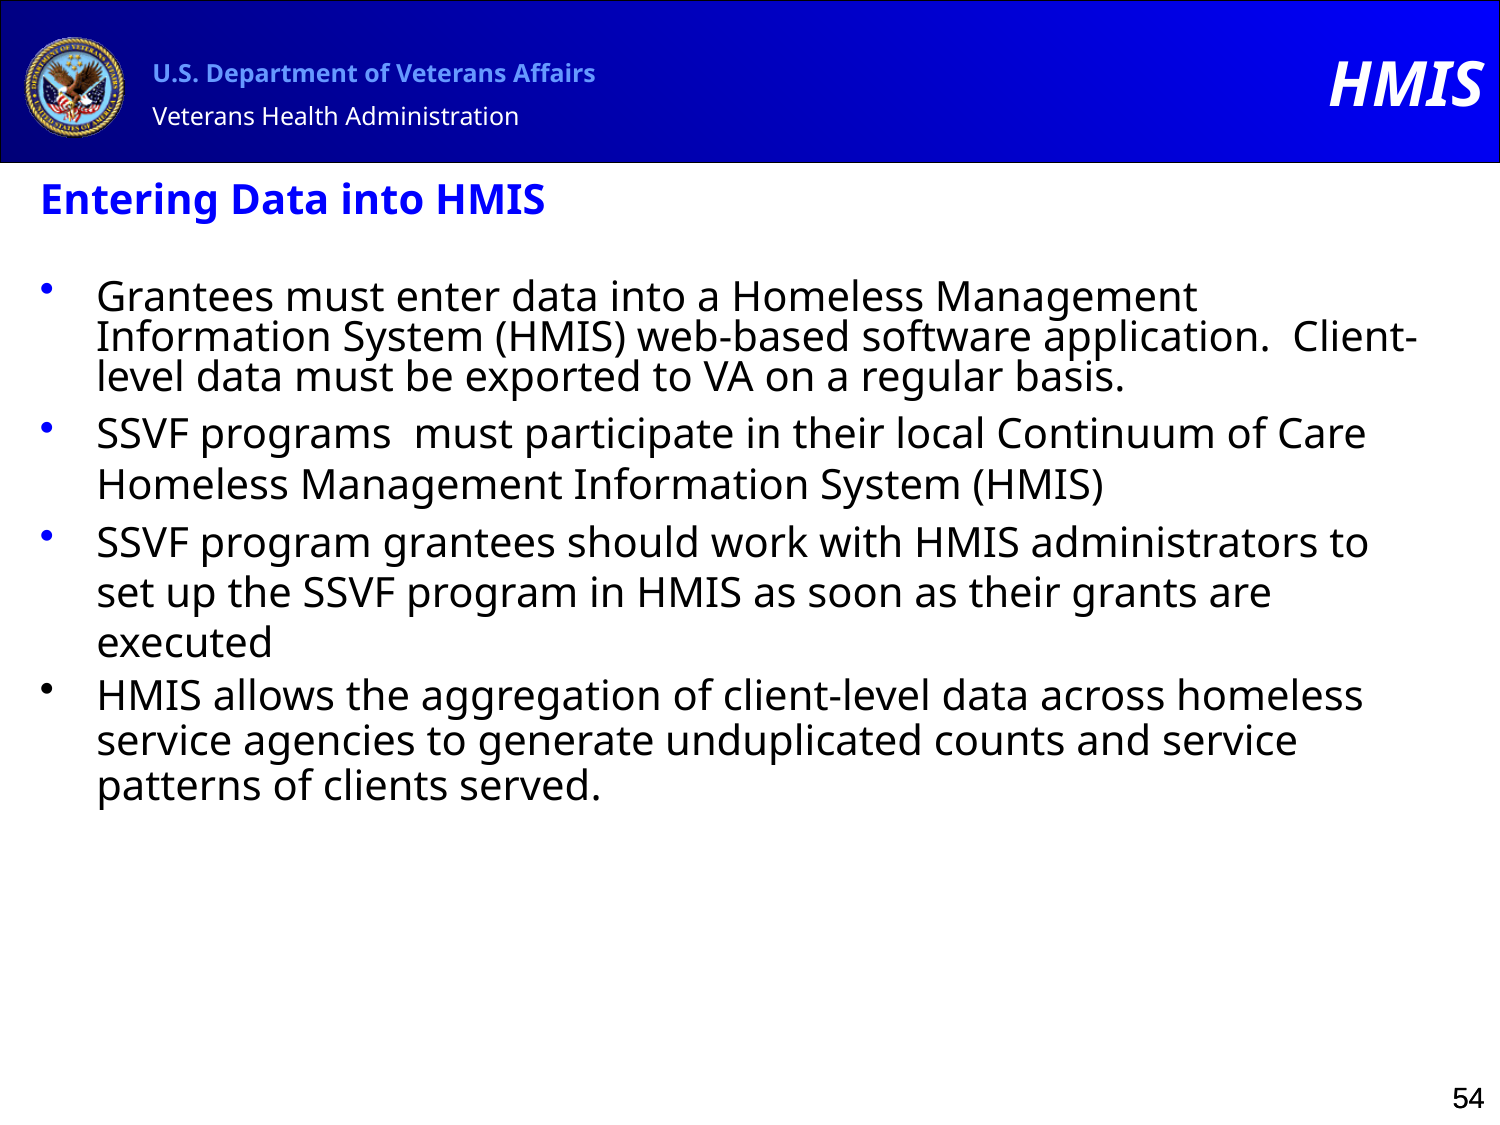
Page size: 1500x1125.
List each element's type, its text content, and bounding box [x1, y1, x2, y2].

picture [24, 37, 125, 138]
text_box 54 [1187, 1071, 1500, 1125]
text_box HMIS [599, 0, 1500, 163]
list Entering Data into HMIS Grantees must enter data into a Homeless Management Information System (HMIS) web-based software application. Client-level data must be exported to VA on a regular basis. SSVF programs must participate in their local Continuum of Care Homeless Management Information System (HMIS) SSVF program grantees should work with HMIS administrators to set up the SSVF program in HMIS as soon as their grants are executed HMIS allows the aggregation of client-level data across homeless service agencies to generate unduplicated counts and service patterns of clients served. [24, 174, 1451, 1063]
